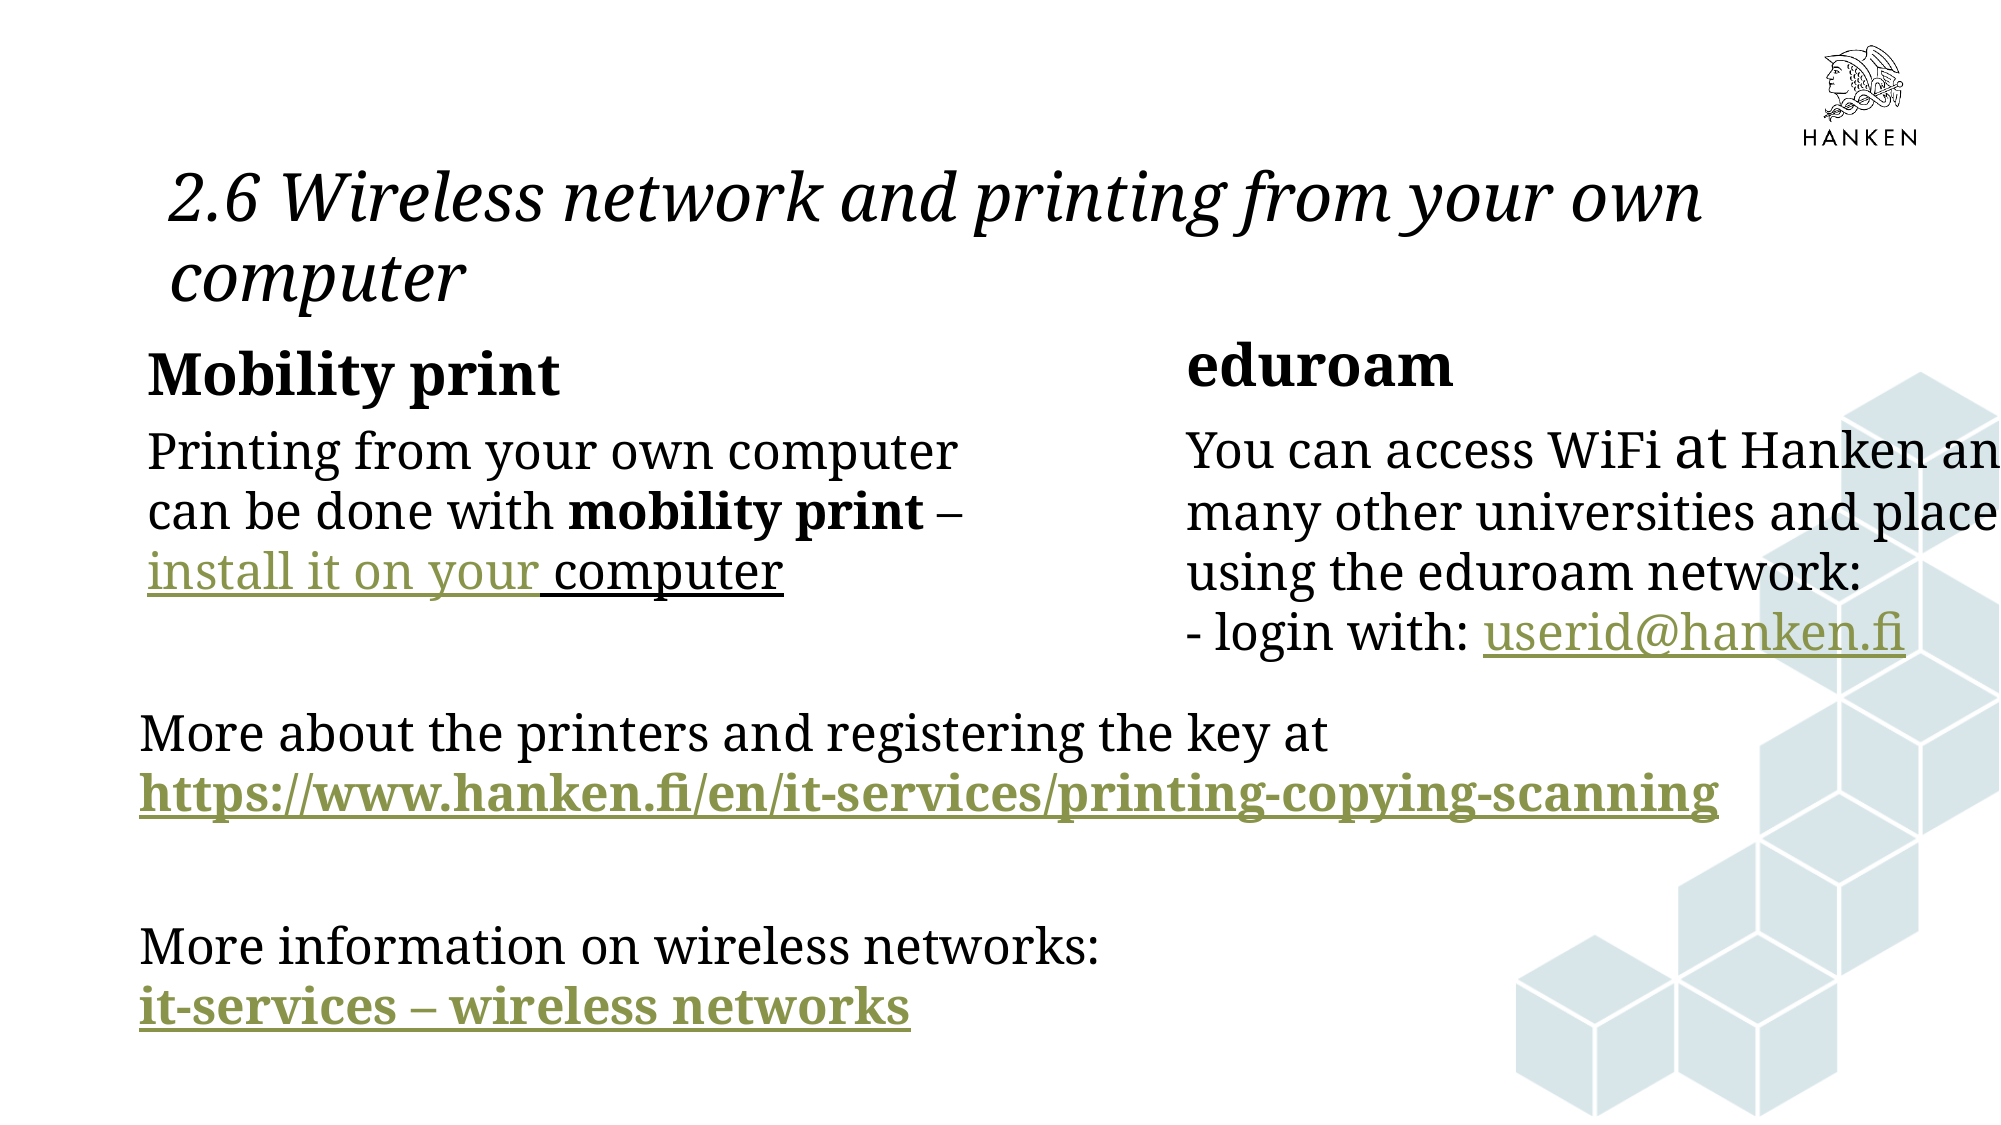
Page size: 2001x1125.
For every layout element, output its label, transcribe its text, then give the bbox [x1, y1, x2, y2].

picture [1515, 694, 2000, 1117]
text_box More about the printers and registering the key at https://www.hanken.fi/en/it-services/printing-copying-scanning [124, 693, 1853, 837]
list Mobility print Printing from your own computer can be done with mobility print – install it on your computer [147, 336, 1024, 649]
list eduroam You can access WiFi at Hanken and many other universities and places using the eduroam network: - login with: userid@hanken.fi [1186, 327, 2000, 694]
text_box More information on wireless networks: it-services – wireless networks [124, 907, 1151, 1051]
picture [1804, 45, 1916, 146]
title 2.6 Wireless network and printing from your own computer [169, 154, 1722, 243]
